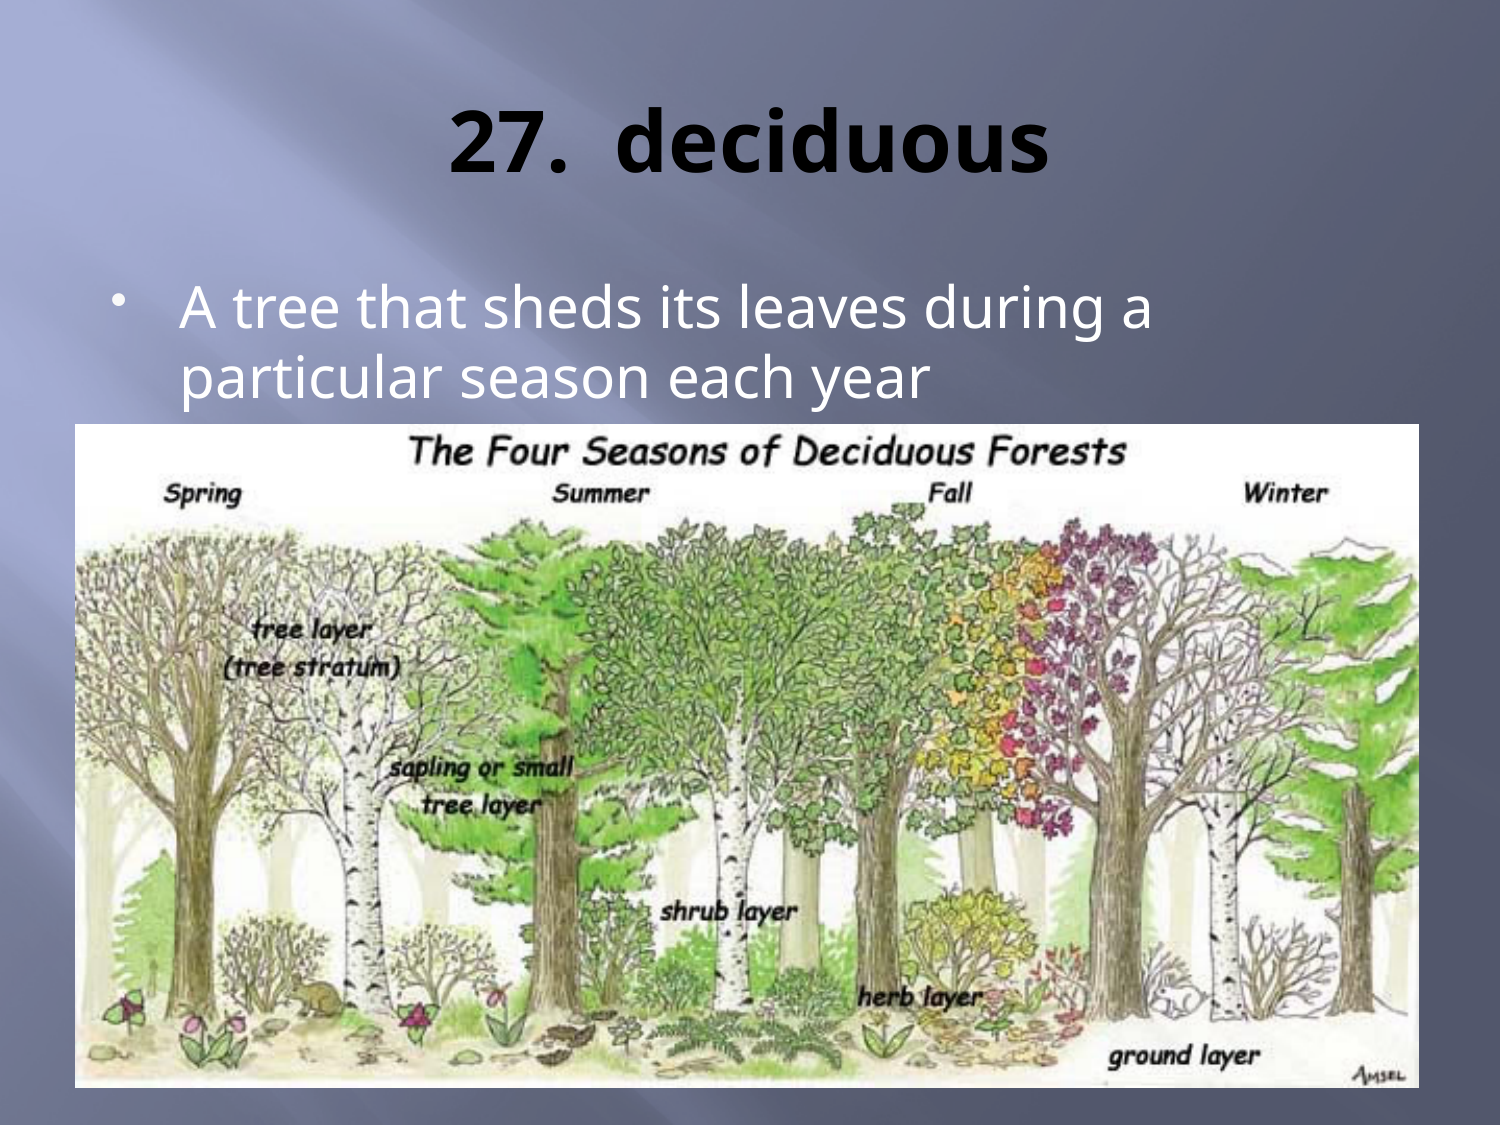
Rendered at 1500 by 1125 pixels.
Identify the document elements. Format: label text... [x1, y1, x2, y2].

list A tree that sheds its leaves during a particular season each year [75, 262, 1425, 434]
picture [74, 424, 1419, 1088]
title 27. deciduous [75, 45, 1425, 233]
